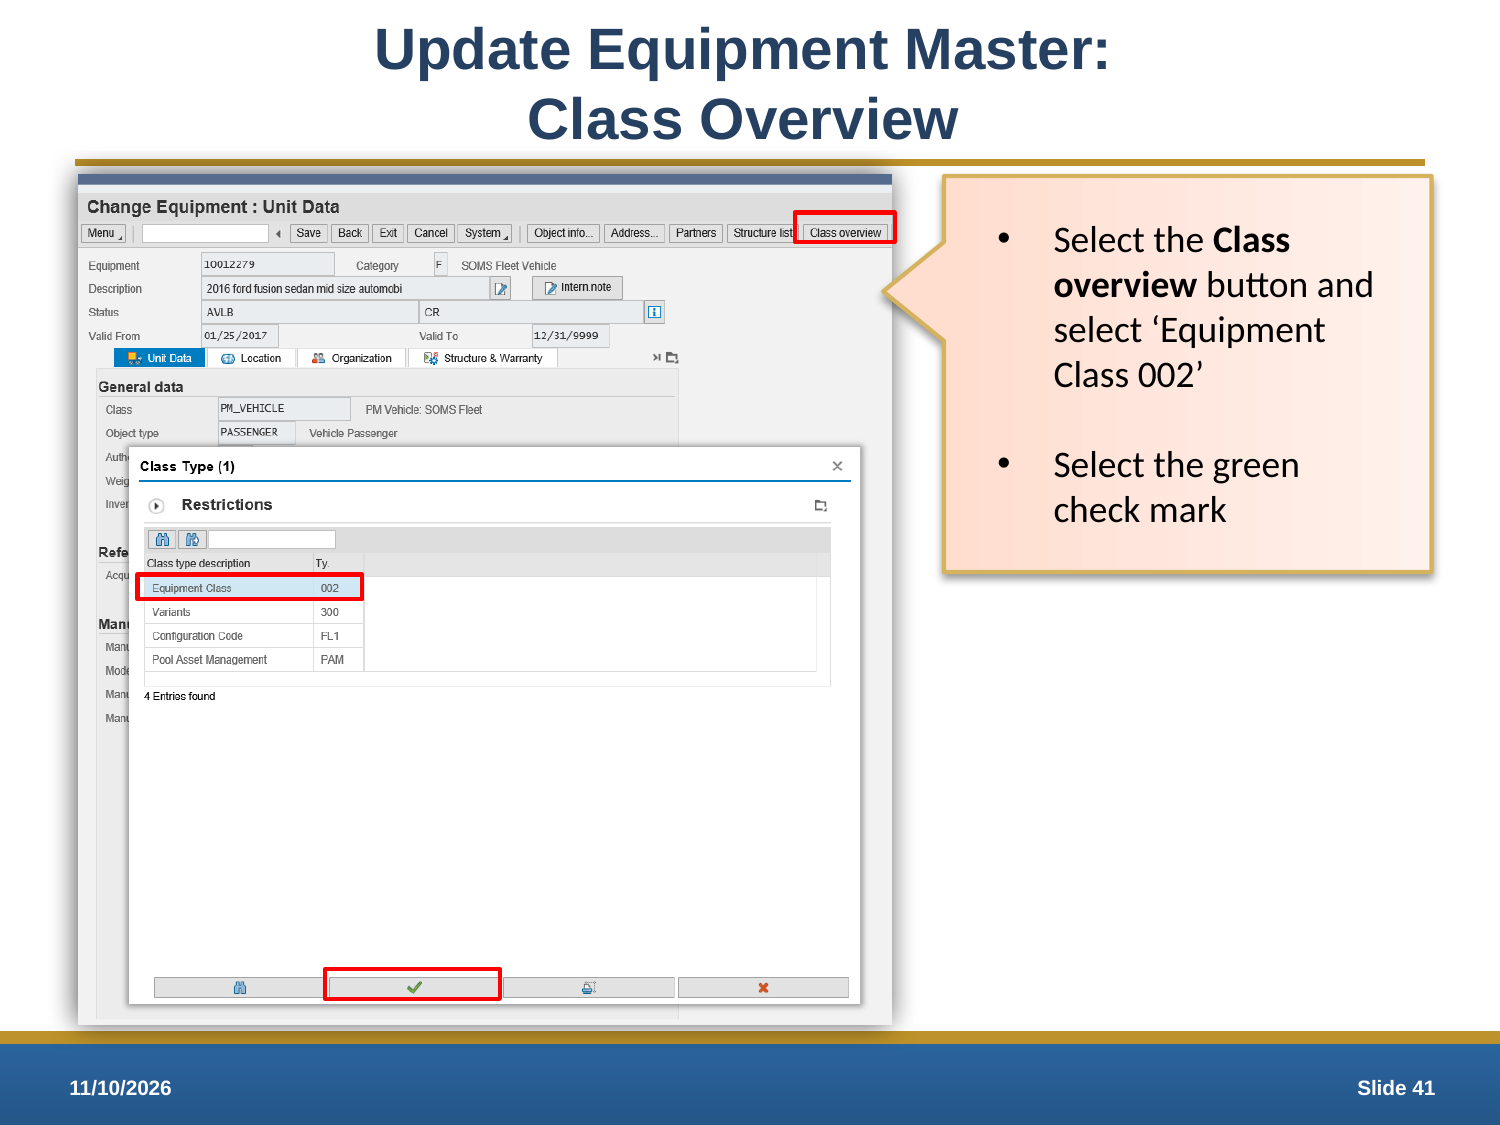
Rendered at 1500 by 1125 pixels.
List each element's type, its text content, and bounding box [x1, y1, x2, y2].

text_box [896, 173, 1434, 575]
picture [77, 174, 892, 1026]
title Update Equipment Master: Class Overview [75, 12, 1413, 150]
text_box Select the Class overview button and select ‘Equipment Class 002’ Select the green check mark [982, 207, 1407, 538]
